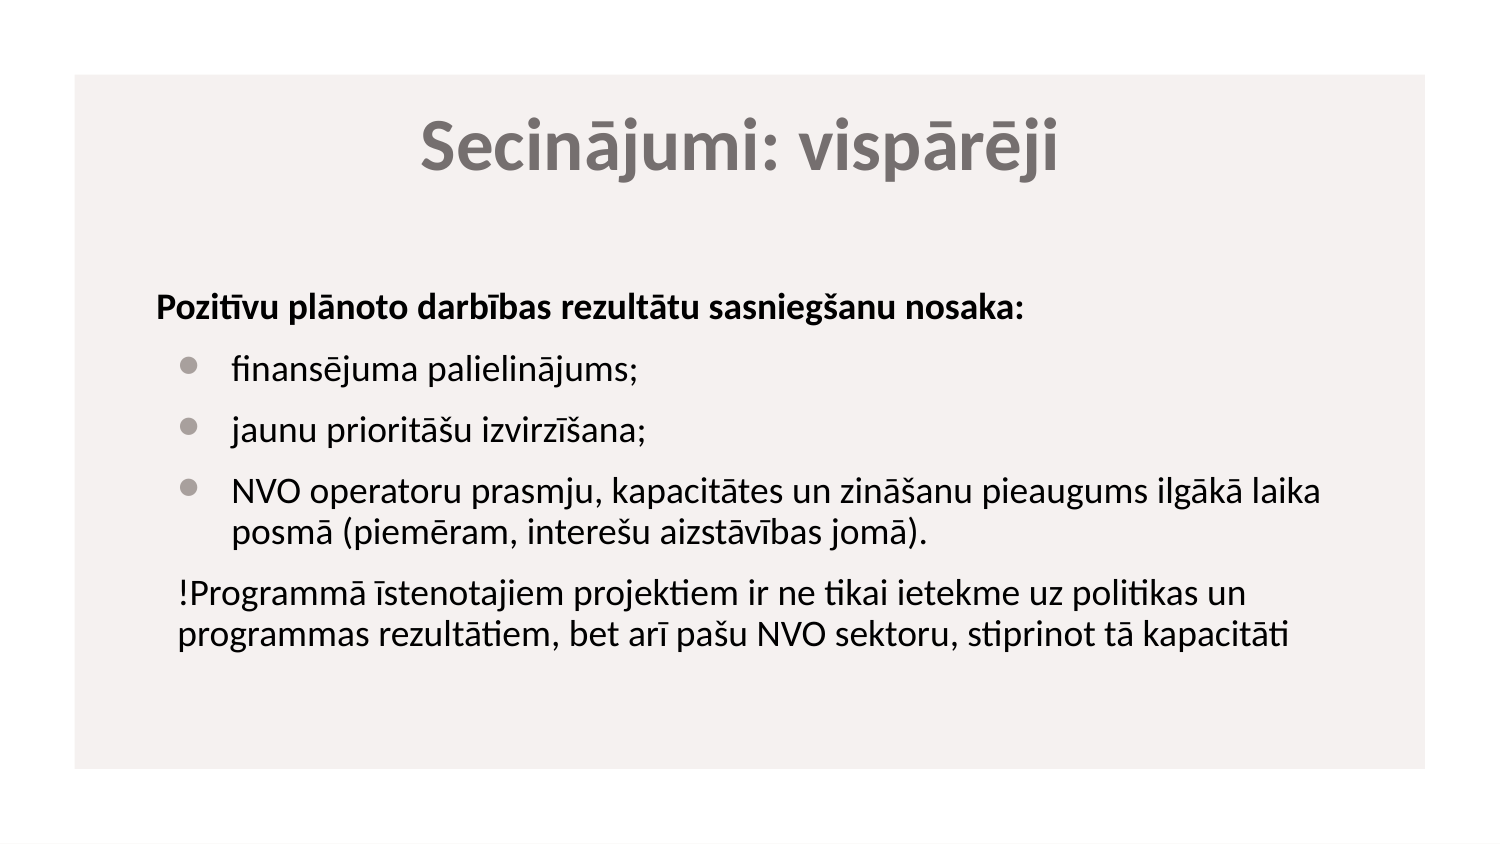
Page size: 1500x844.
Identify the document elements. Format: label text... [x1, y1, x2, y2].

text_box Pozitīvu plānoto darbības rezultātu sasniegšanu nosaka: finansējuma palielinājums; jaunu prioritāšu izvirzīšana; NVO operatoru prasmju, kapacitātes un zināšanu pieaugums ilgākā laika posmā (piemēram, interešu aizstāvības jomā). !Programmā īstenotajiem projektiem ir ne tikai ietekme uz politikas un programmas rezultātiem, bet arī pašu NVO sektoru, stiprinot tā kapacitāti [141, 272, 1380, 797]
text_box Secinājumi: vispārēji [69, 80, 1412, 201]
